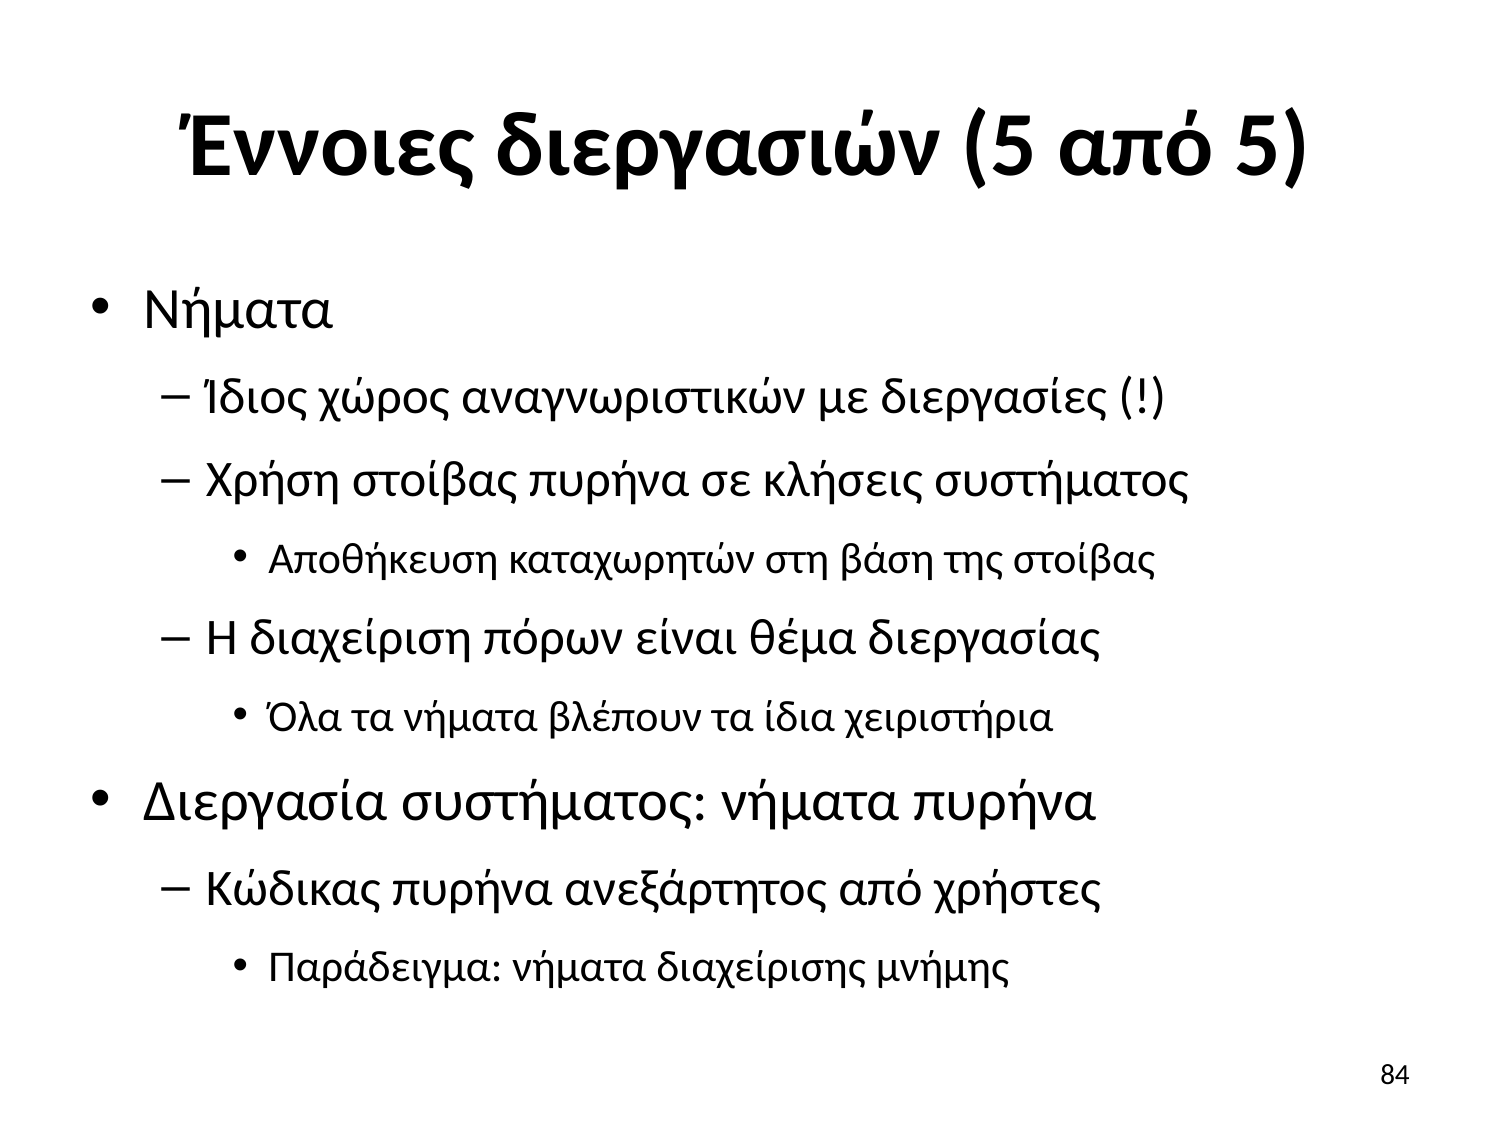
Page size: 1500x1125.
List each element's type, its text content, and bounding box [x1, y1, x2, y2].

title Έννοιες διεργασιών (5 από 5) [75, 45, 1425, 233]
slide_number 84 [1074, 1042, 1425, 1103]
list Νήματα Ίδιος χώρος αναγνωριστικών με διεργασίες (!) Χρήση στοίβας πυρήνα σε κλήσεις συστήματος Αποθήκευση καταχωρητών στη βάση της στοίβας Η διαχείριση πόρων είναι θέμα διεργασίας Όλα τα νήματα βλέπουν τα ίδια χειριστήρια Διεργασία συστήματος: νήματα πυρήνα Κώδικας πυρήνα ανεξάρτητος από χρήστες Παράδειγμα: νήματα διαχείρισης μνήμης [75, 262, 1425, 1005]
